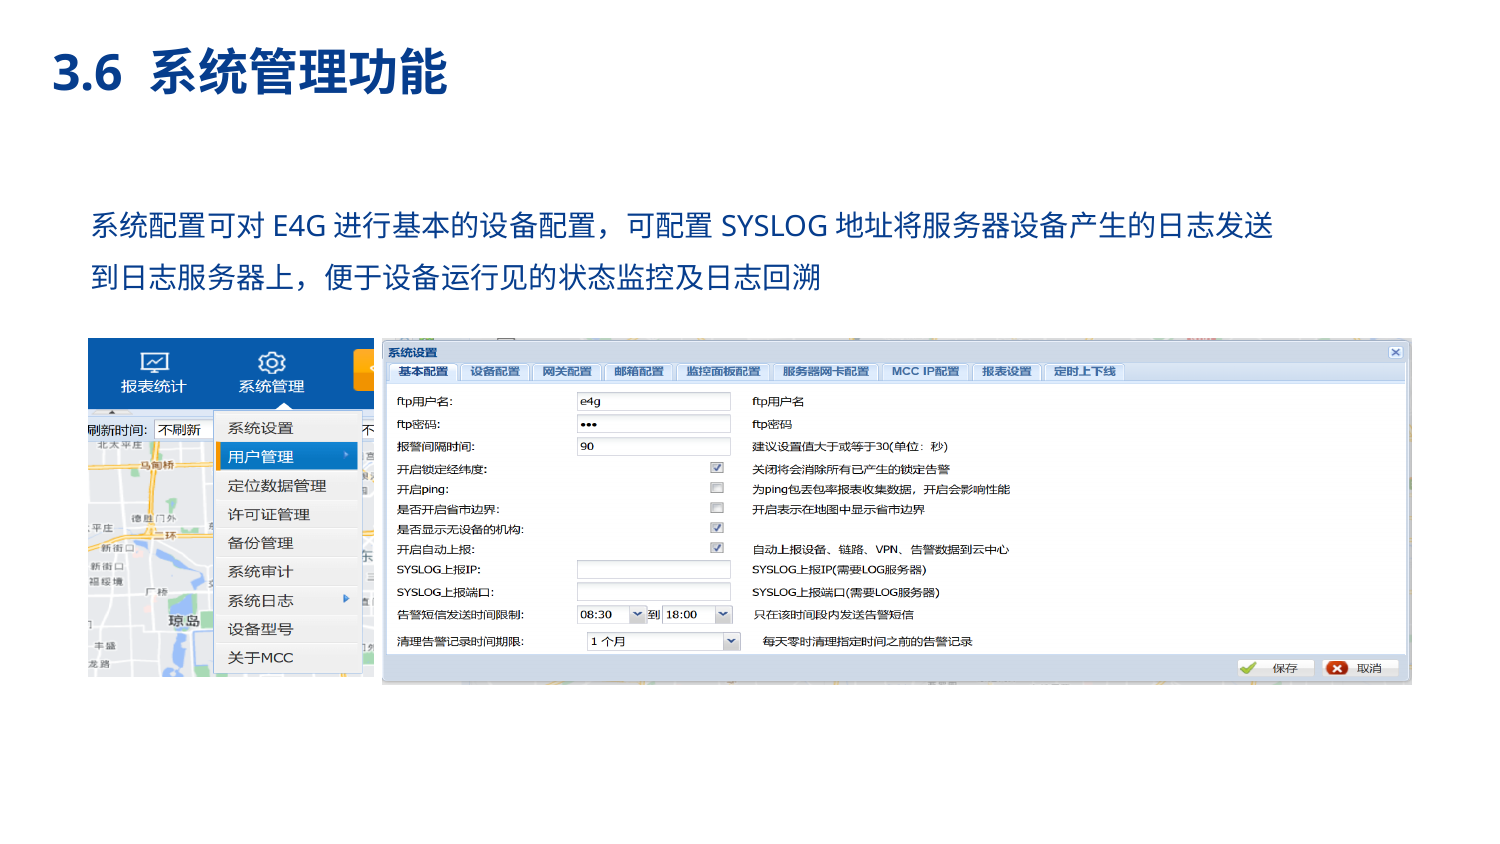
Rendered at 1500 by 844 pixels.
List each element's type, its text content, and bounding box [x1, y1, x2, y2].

text_box 3.6 系统管理功能 [52, 44, 449, 108]
text_box 系统配置可对E4G进行基本的设备配置，可配置SYSLOG地址将服务器设备产生的日志发送到日志服务器上，便于设备运行见的状态监控及日志回溯 [75, 182, 1315, 407]
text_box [88, 338, 1412, 685]
